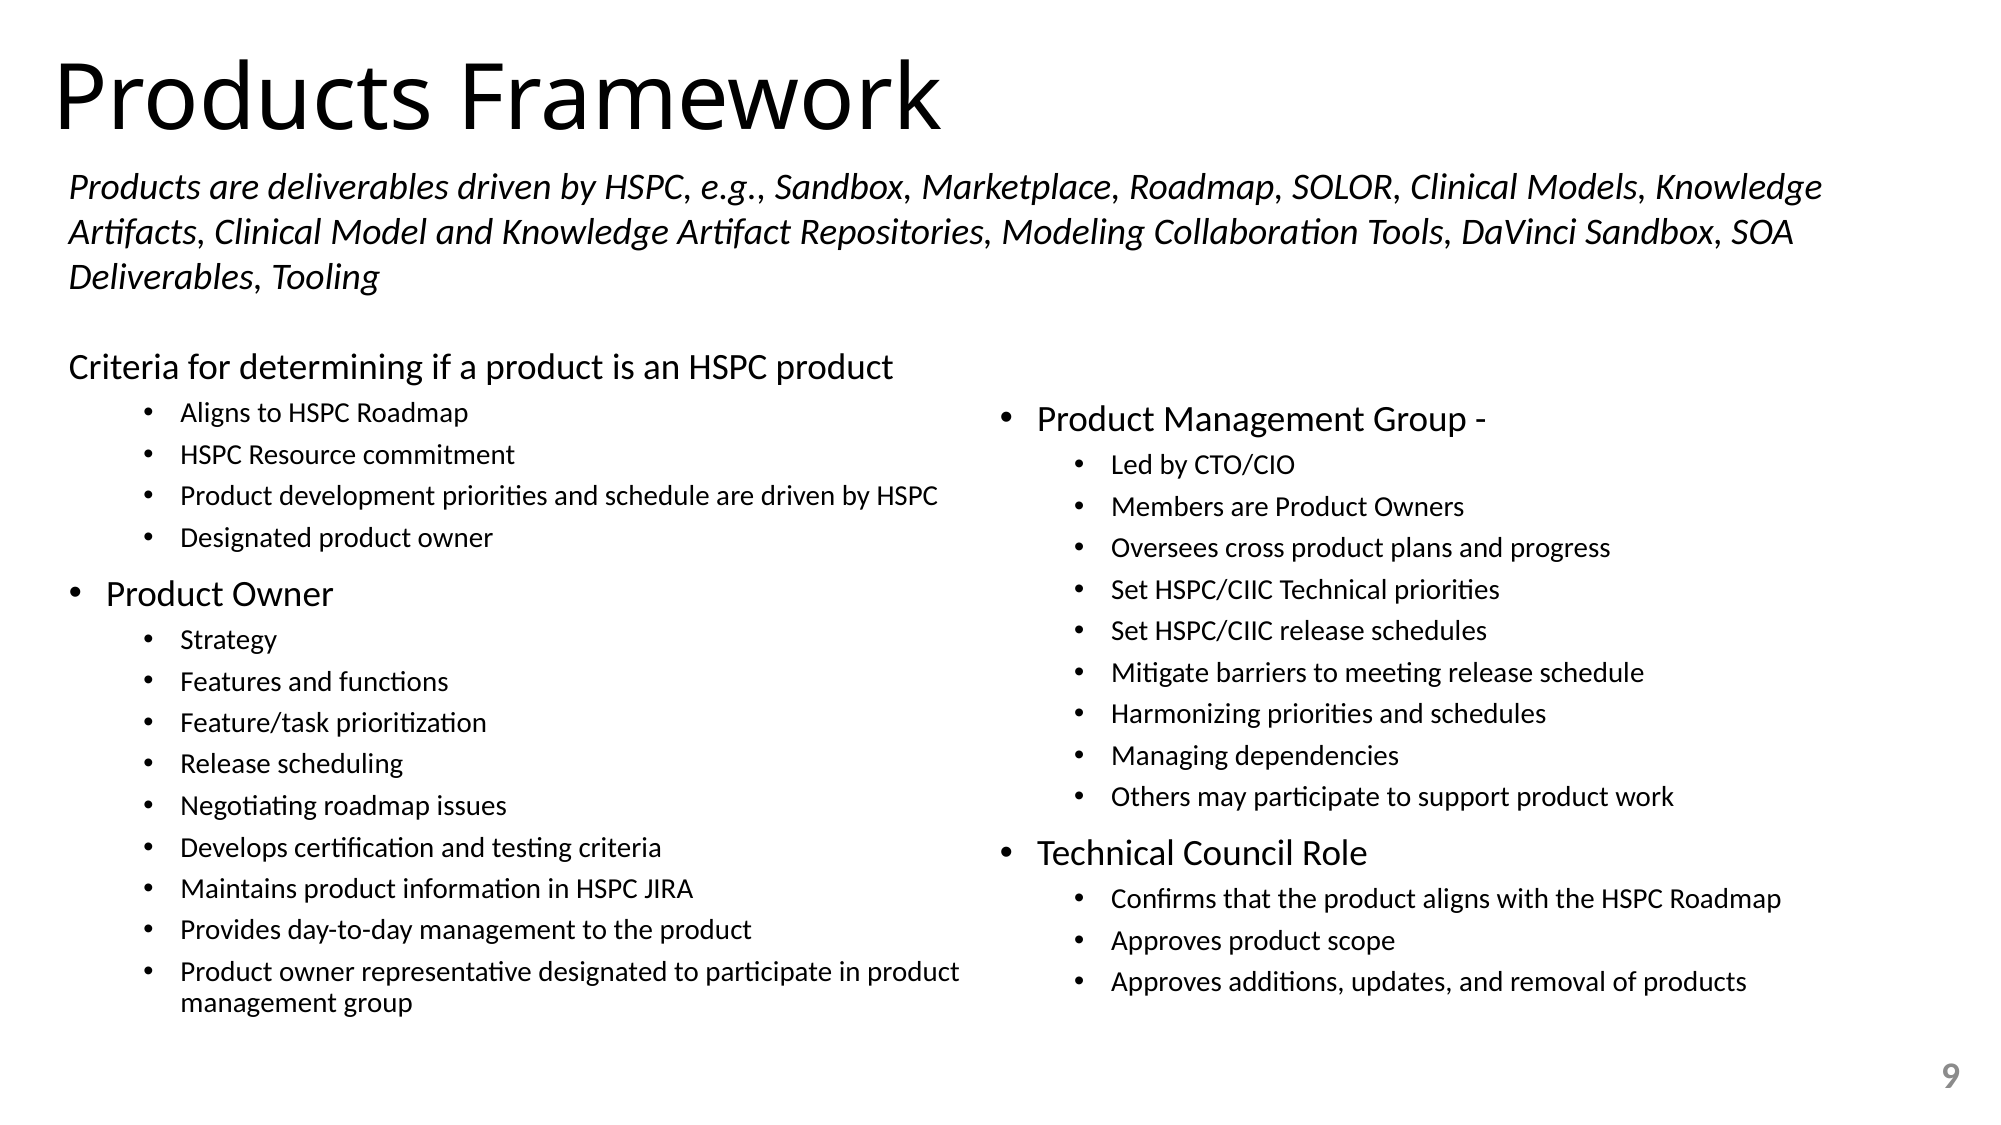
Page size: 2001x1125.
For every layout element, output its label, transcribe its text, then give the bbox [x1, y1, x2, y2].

text_box Products are deliverables driven by HSPC, e.g., Sandbox, Marketplace, Roadmap, SOLOR, Clinical Models, Knowledge Artifacts, Clinical Model and Knowledge Artifact Repositories, Modeling Collaboration Tools, DaVinci Sandbox, SOA Deliverables, Tooling [53, 154, 1840, 305]
list Criteria for determining if a product is an HSPC product Aligns to HSPC Roadmap HSPC Resource commitment Product development priorities and schedule are driven by HSPC Designated product owner Product Owner Strategy Features and functions Feature/task prioritization Release scheduling Negotiating roadmap issues Develops certification and testing criteria Maintains product information in HSPC JIRA Provides day-to-day management to the product Product owner representative designated to participate in product management group Product Management Group - Led by CTO/CIO Members are Product Owners Oversees cross product plans and progress Set HSPC/CIIC Technical priorities Set HSPC/CIIC release schedules Mitigate barriers to meeting release schedule Harmonizing priorities and schedules Managing dependencies Others may participate to support product work Technical Council Role Confirms that the product aligns with the HSPC Roadmap Approves product scope Approves additions, updates, and removal of products [54, 340, 1946, 1030]
slide_number 9 [1524, 1043, 1975, 1104]
title Products Framework [37, 31, 1920, 169]
